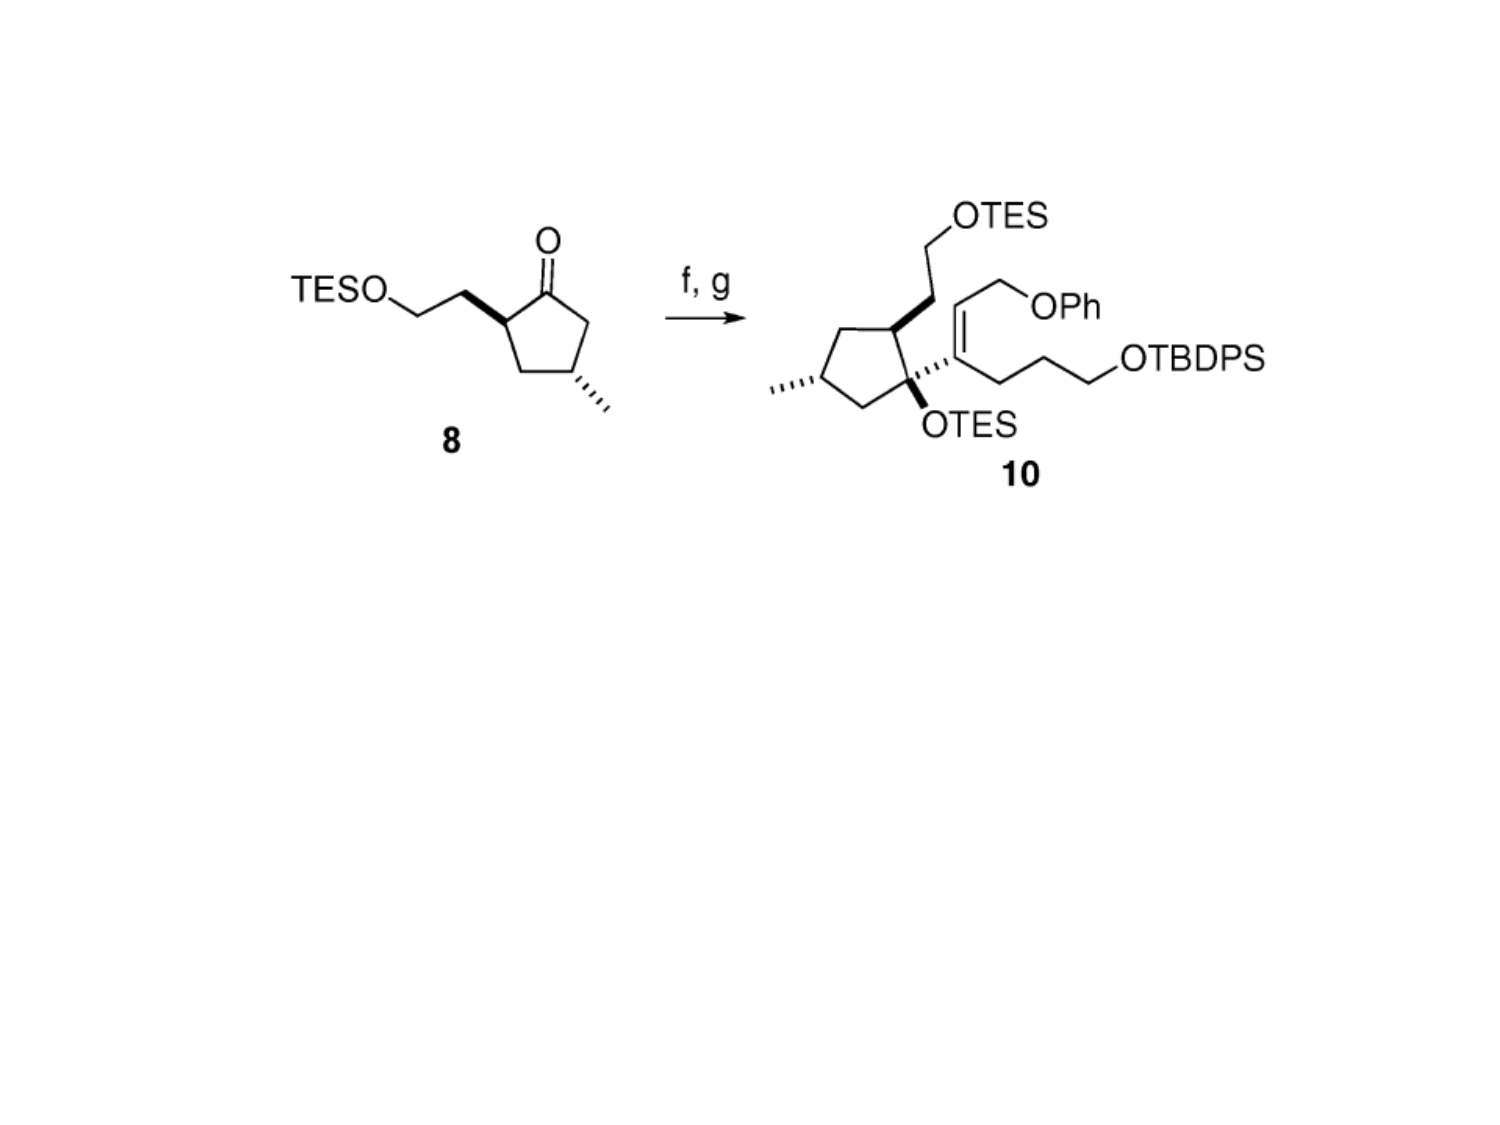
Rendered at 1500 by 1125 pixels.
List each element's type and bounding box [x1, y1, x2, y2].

picture [262, 174, 1284, 501]
